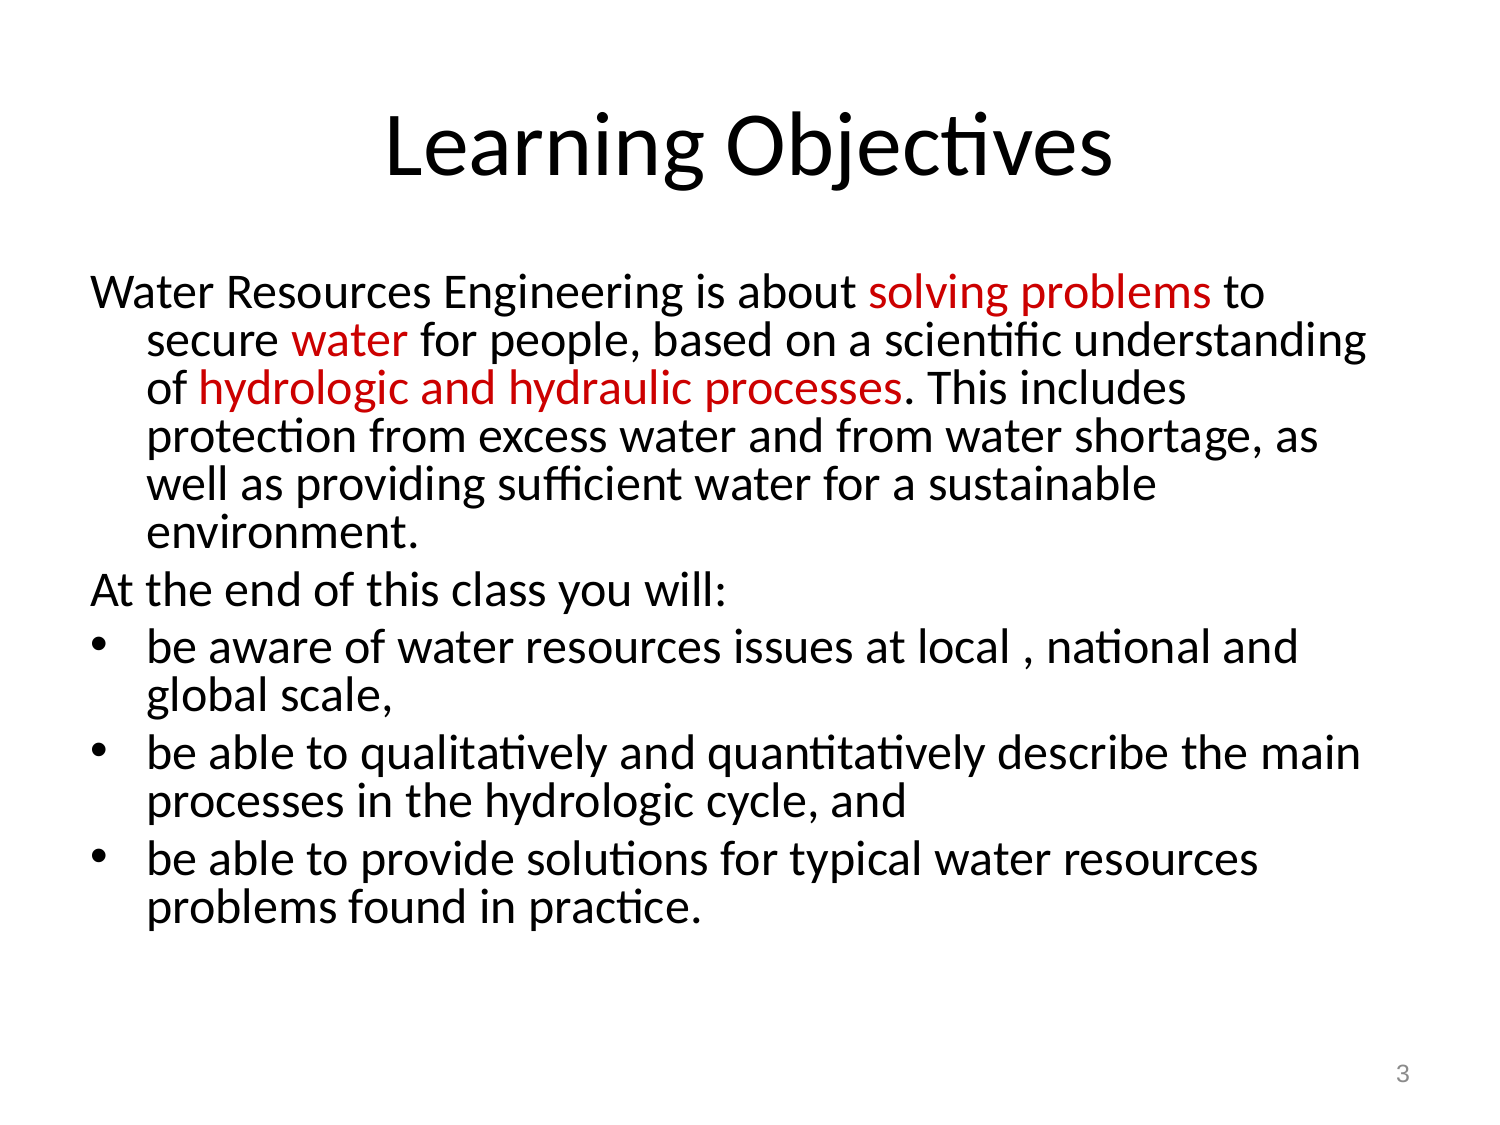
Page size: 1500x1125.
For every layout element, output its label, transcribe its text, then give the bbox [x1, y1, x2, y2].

slide_number 3 [1074, 1042, 1425, 1103]
list Water Resources Engineering is about solving problems to secure water for people, based on a scientific understanding of hydrologic and hydraulic processes. This includes protection from excess water and from water shortage, as well as providing sufficient water for a sustainable environment. At the end of this class you will: be aware of water resources issues at local , national and global scale, be able to qualitatively and quantitatively describe the main processes in the hydrologic cycle, and be able to provide solutions for typical water resources problems found in practice. [75, 262, 1425, 1005]
title Learning Objectives [75, 45, 1425, 233]
